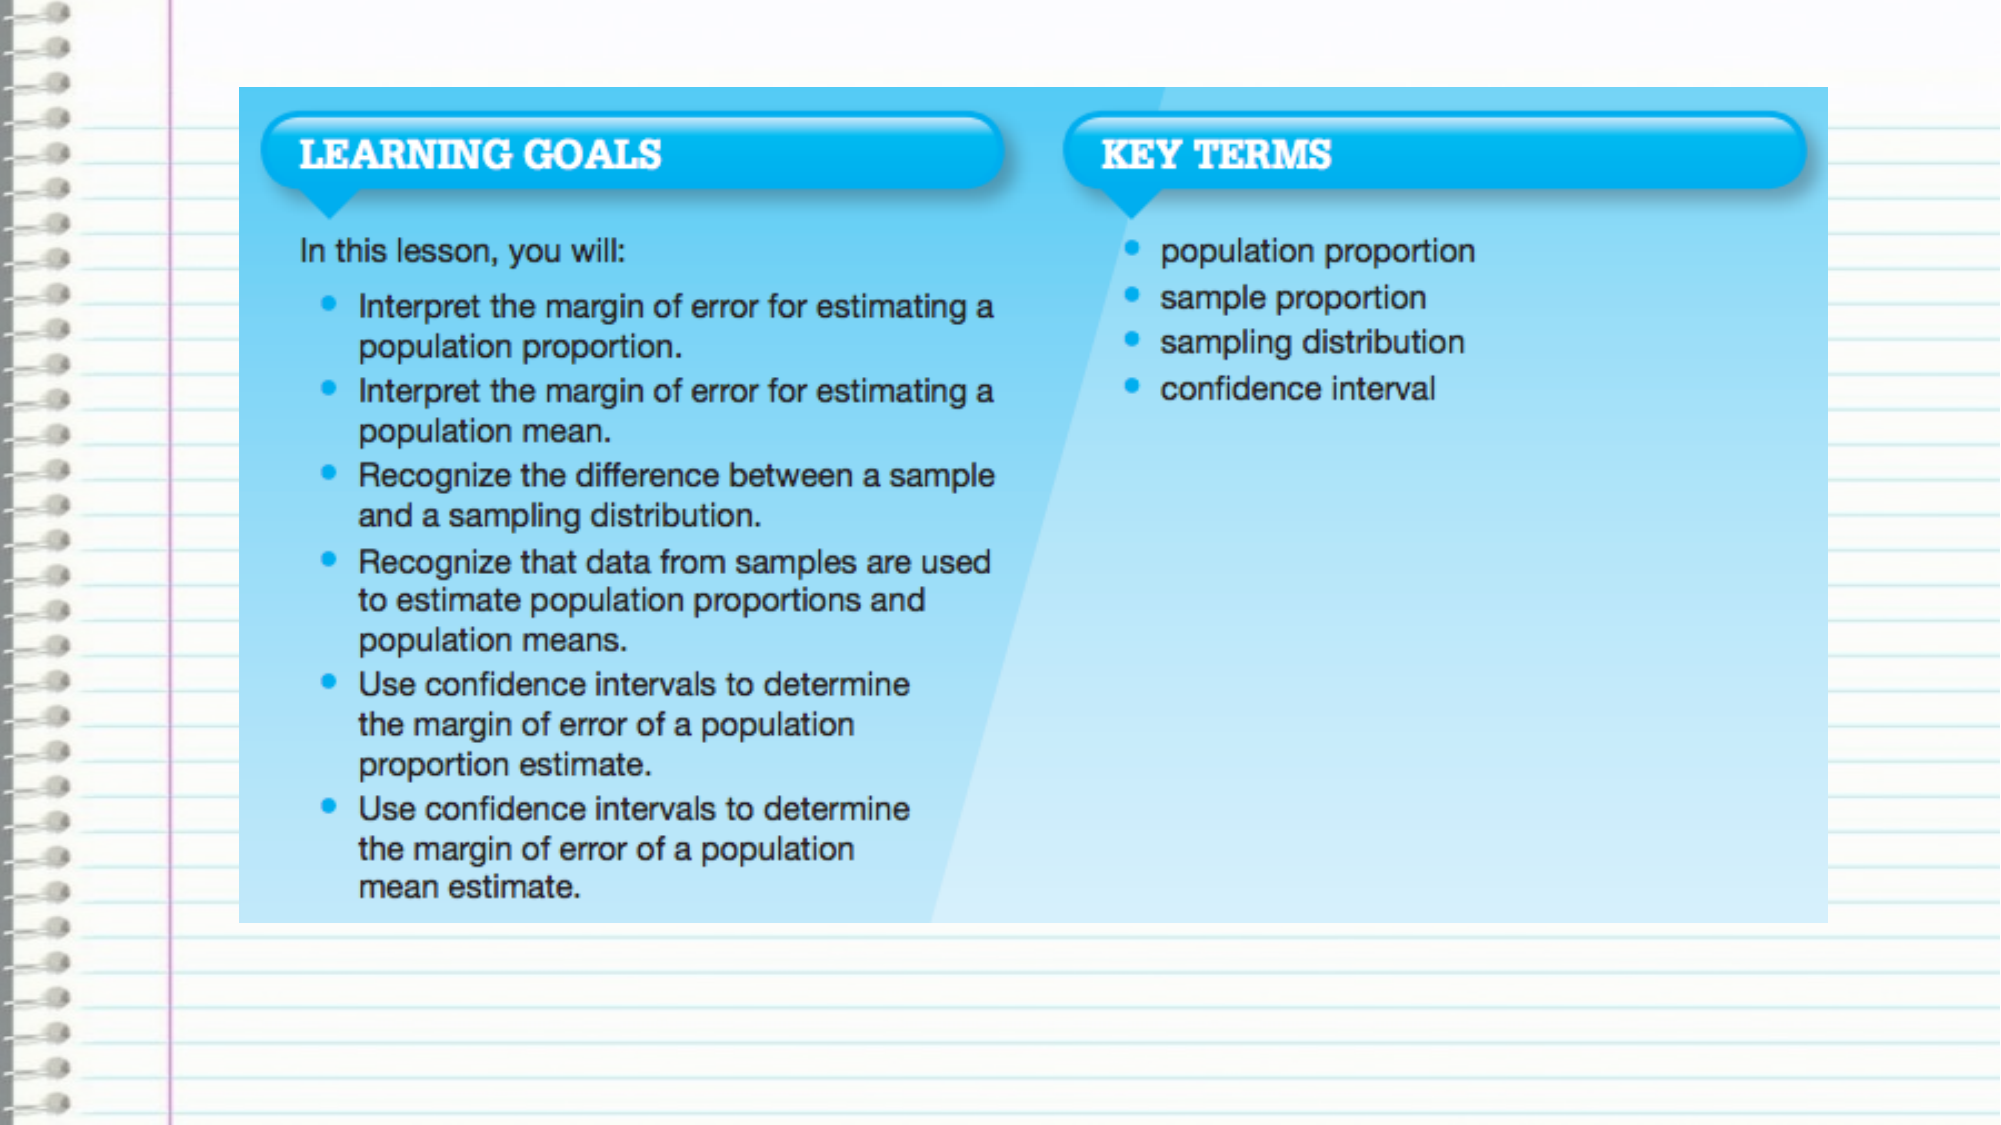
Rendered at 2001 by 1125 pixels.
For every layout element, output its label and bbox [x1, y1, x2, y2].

picture [239, 87, 1828, 923]
